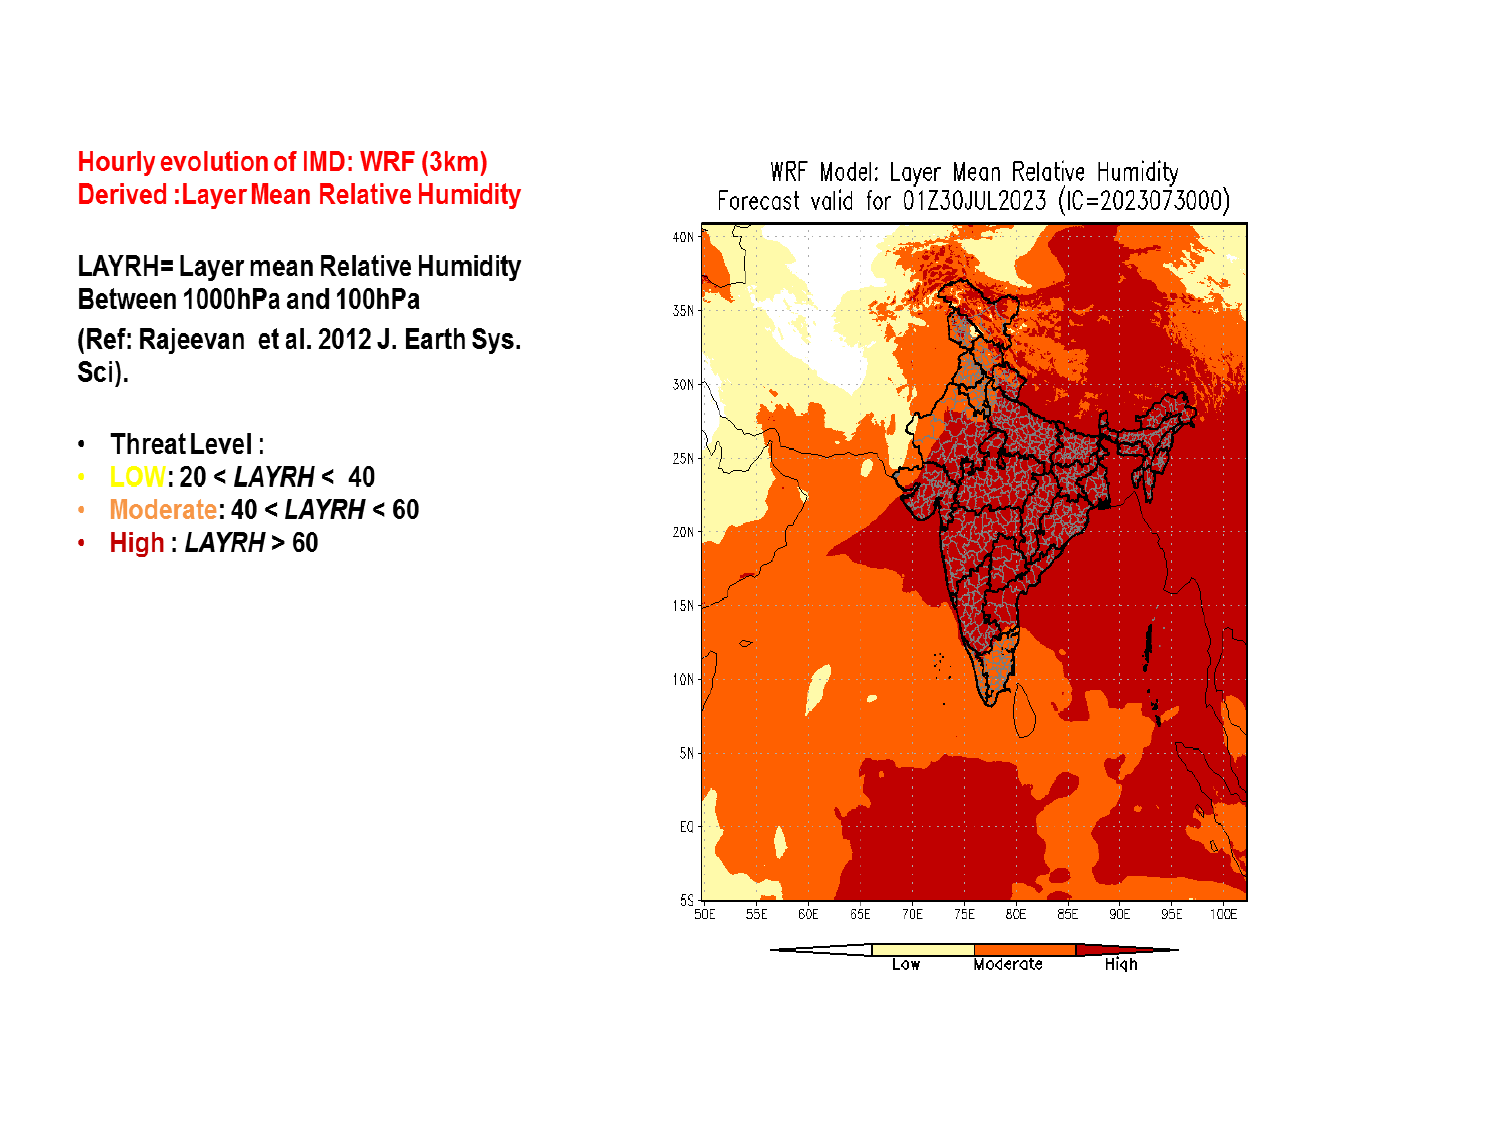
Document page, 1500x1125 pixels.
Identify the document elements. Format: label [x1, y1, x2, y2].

picture [74, 149, 1426, 976]
